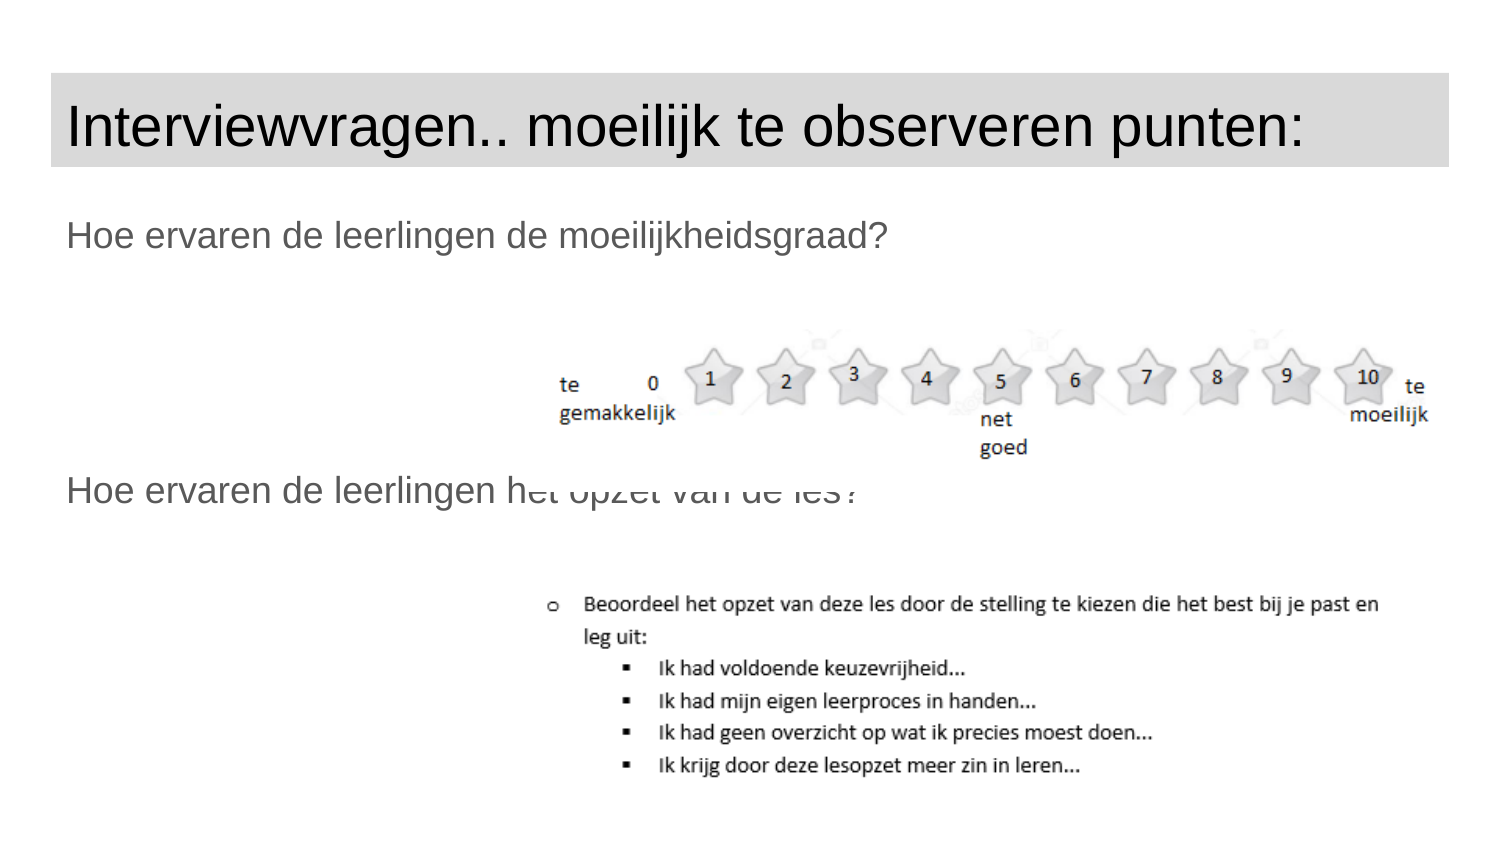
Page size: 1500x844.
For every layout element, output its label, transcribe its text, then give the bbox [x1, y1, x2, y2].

picture [529, 328, 1475, 492]
list Hoe ervaren de leerlingen de moeilijkheidsgraad? Hoe ervaren de leerlingen het opzet van de les? [51, 189, 1449, 793]
picture [529, 580, 1415, 794]
title Interviewvragen.. moeilijk te observeren punten: [51, 72, 1449, 167]
